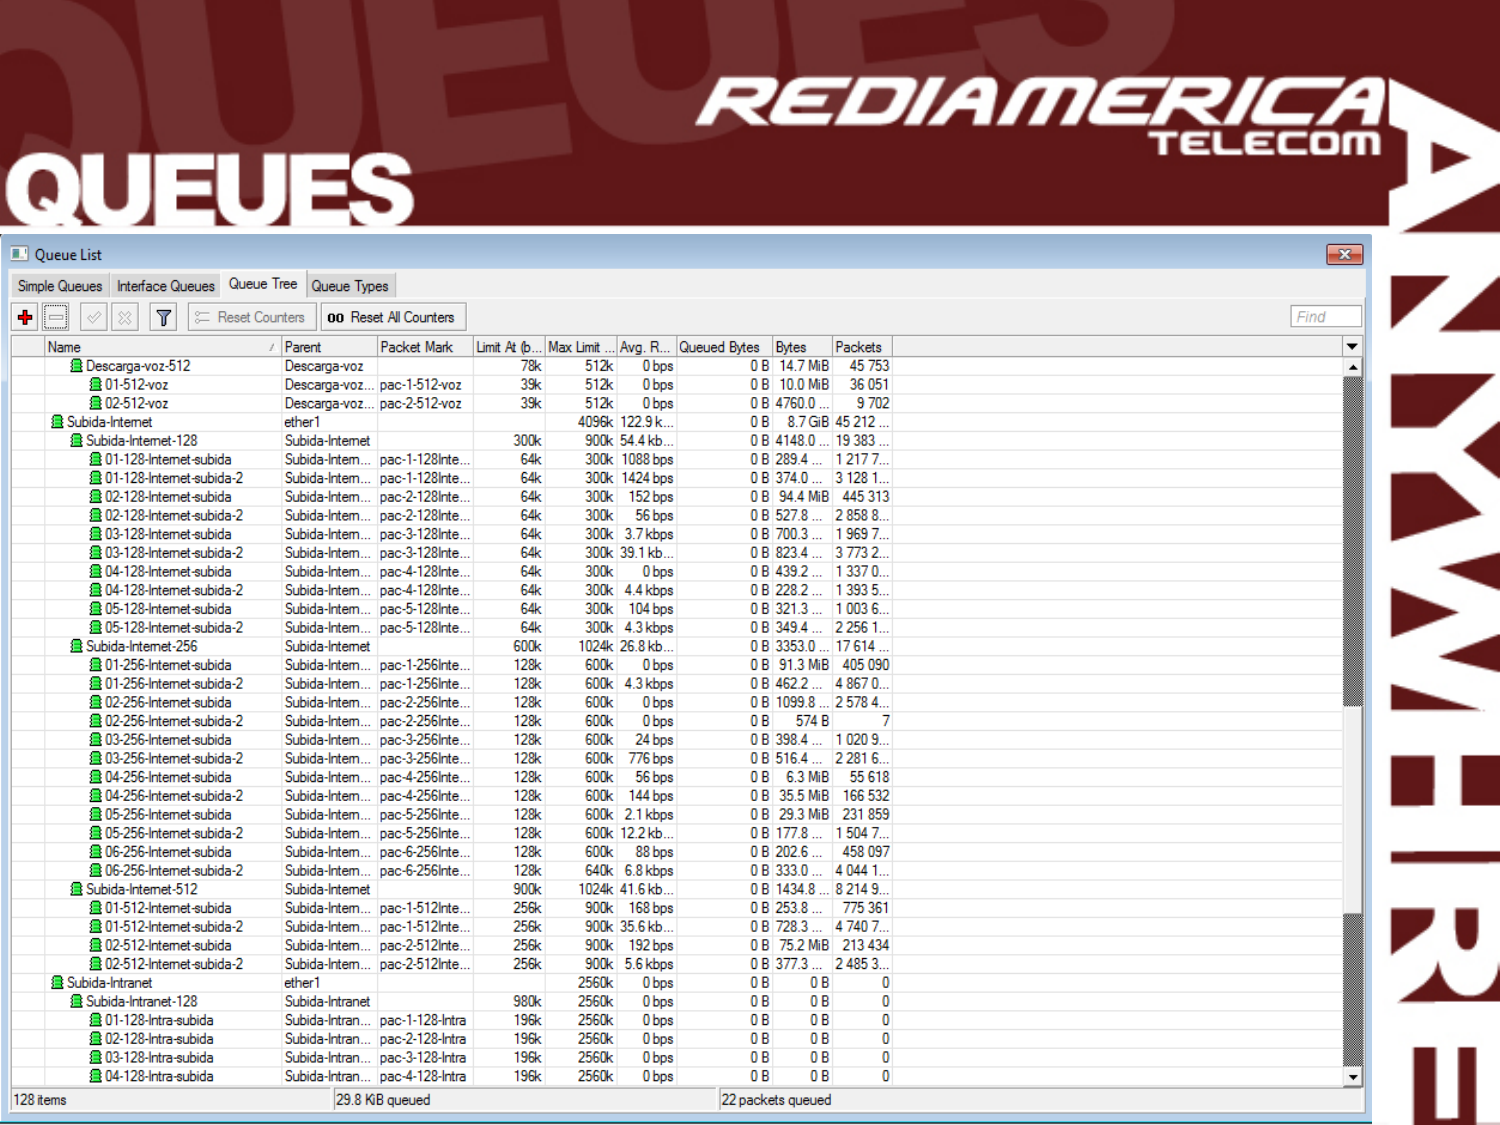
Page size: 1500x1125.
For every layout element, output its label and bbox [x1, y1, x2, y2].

list [0, 234, 1372, 1125]
picture [0, 0, 1500, 1125]
